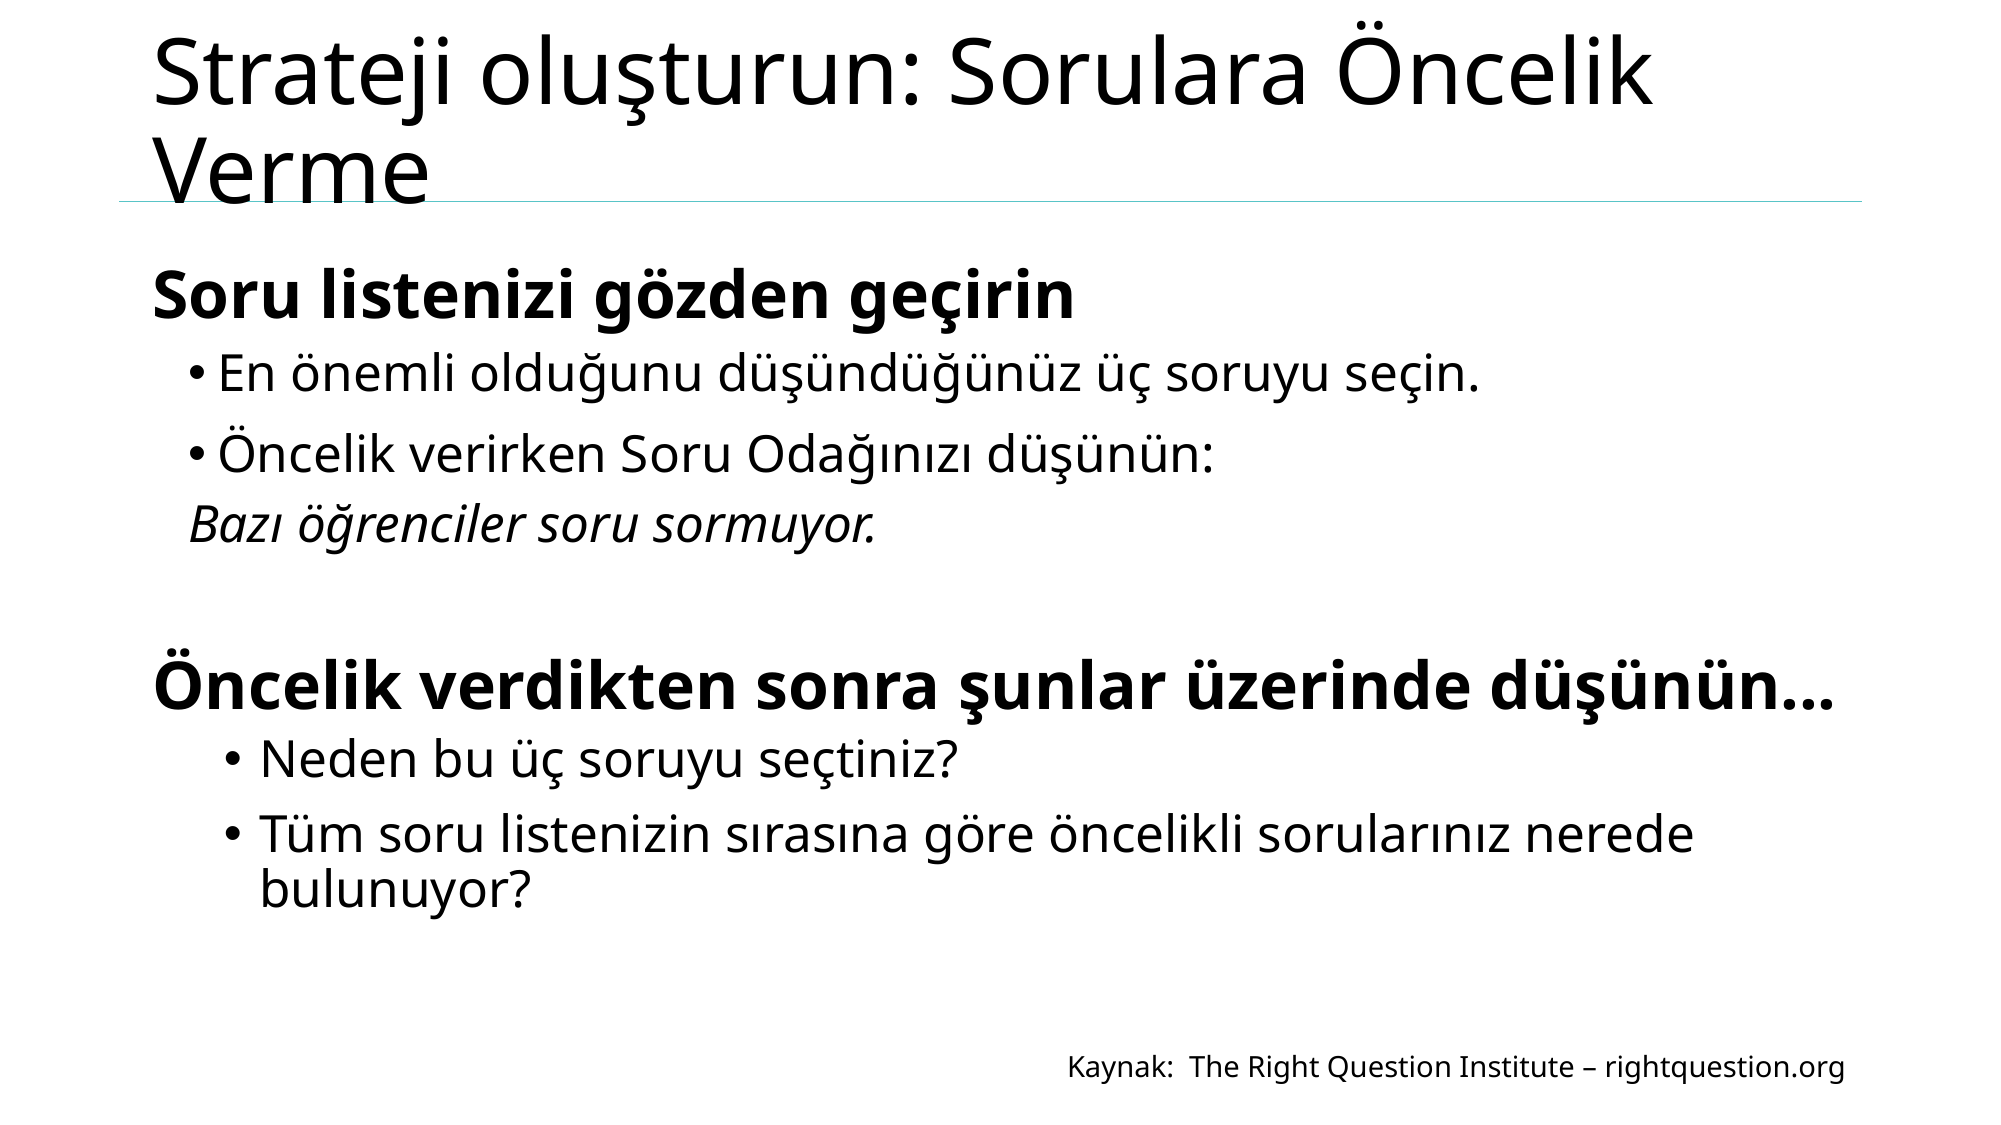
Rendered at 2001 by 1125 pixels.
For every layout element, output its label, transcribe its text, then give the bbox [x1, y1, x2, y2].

text_box Kaynak: The Right Question Institute – rightquestion.org [1052, 1040, 1985, 1125]
list Soru listenizi gözden geçirin En önemli olduğunu düşündüğünüz üç soruyu seçin. Öncelik verirken Soru Odağınızı düşünün: Bazı öğrenciler soru sormuyor. Öncelik verdikten sonra şunlar üzerinde düşünün... Neden bu üç soruyu seçtiniz? Tüm soru listenizin sırasına göre öncelikli sorularınız nerede bulunuyor? [137, 253, 1863, 999]
title Strateji oluşturun: Sorulara Öncelik Verme [137, 15, 1969, 233]
